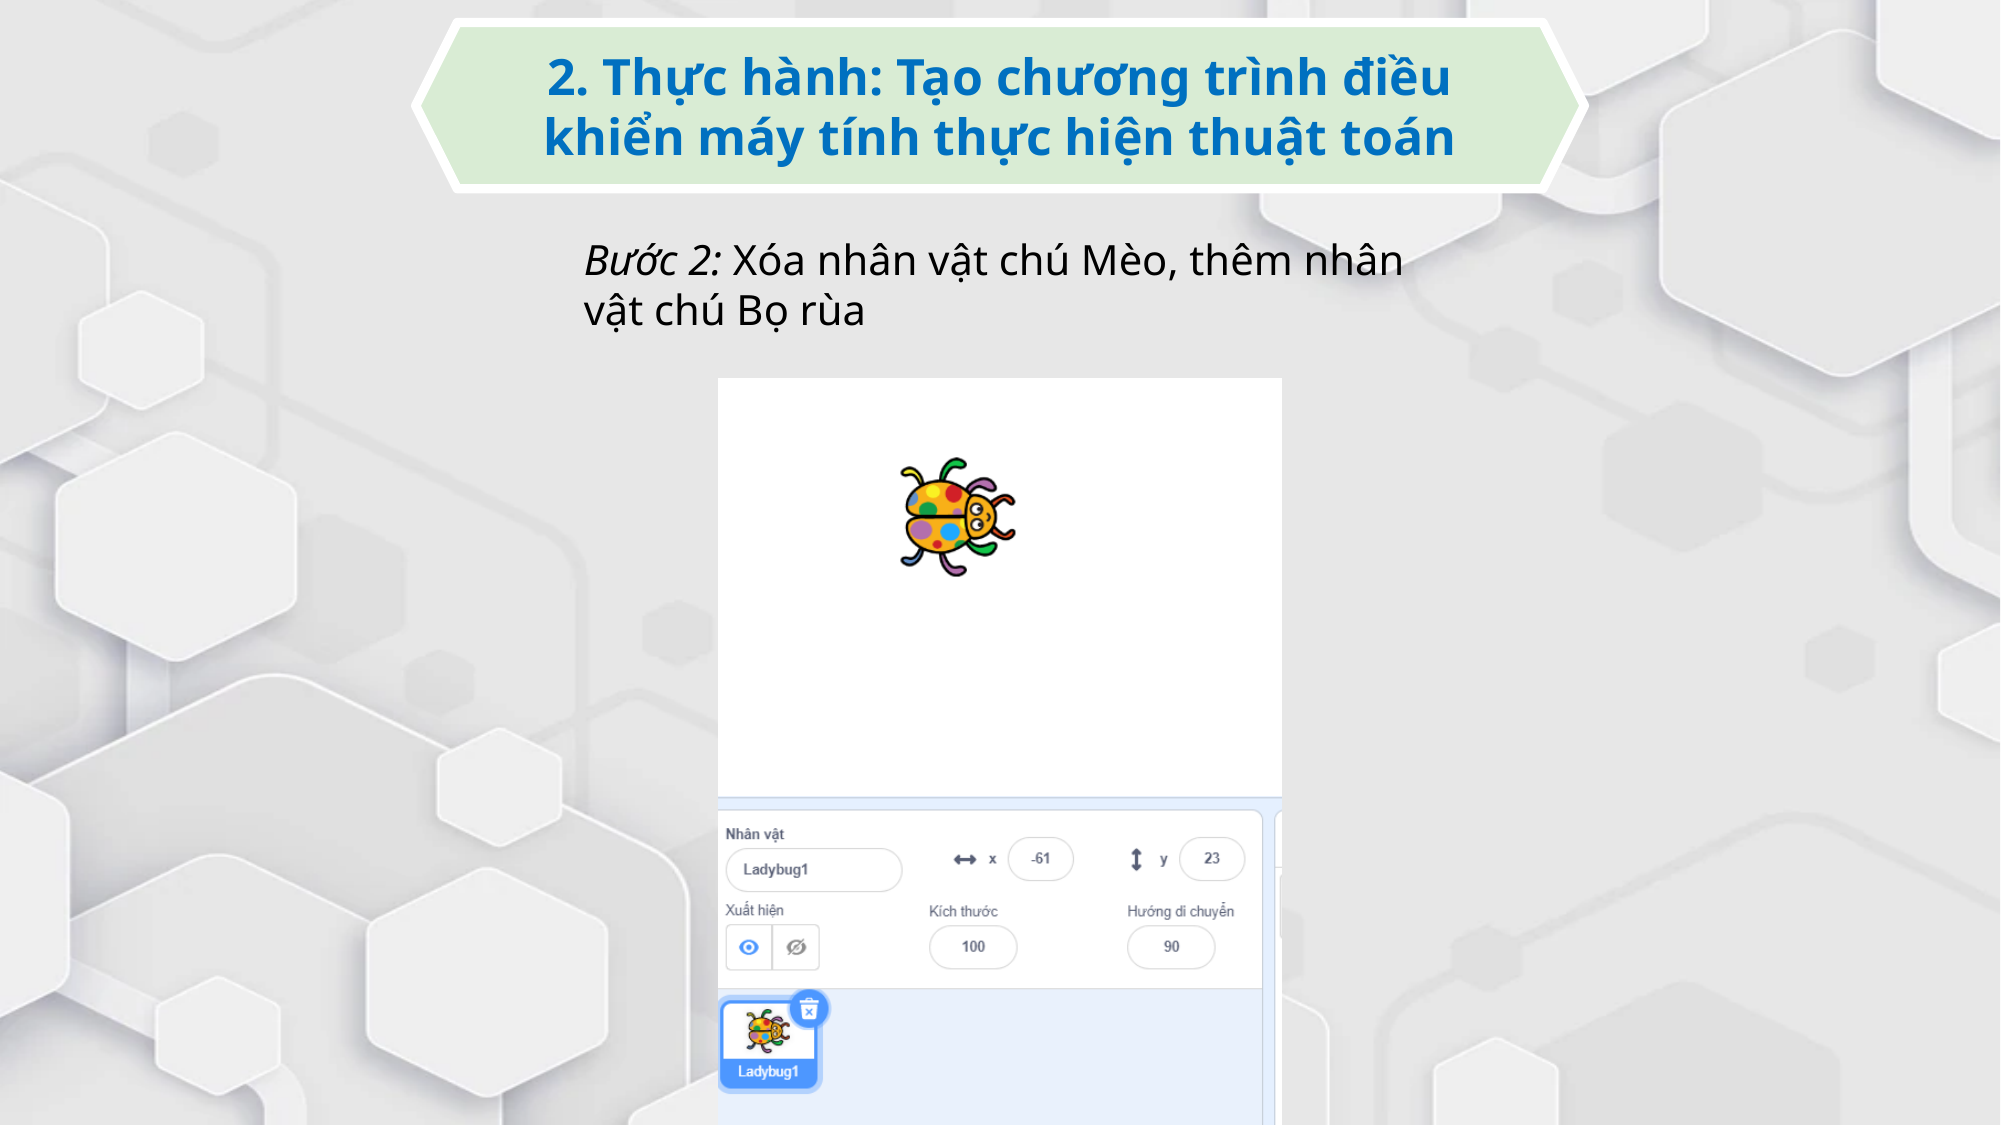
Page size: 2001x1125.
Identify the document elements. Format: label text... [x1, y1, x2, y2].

picture [0, 0, 2001, 1125]
text_box Bước 2: Xóa nhân vật chú Mèo, thêm nhân vật chú Bọ rùa [568, 226, 1432, 341]
text_box 2. Thực hành: Tạo chương trình điều khiển máy tính thực hiện thuật toán [415, 22, 1585, 189]
